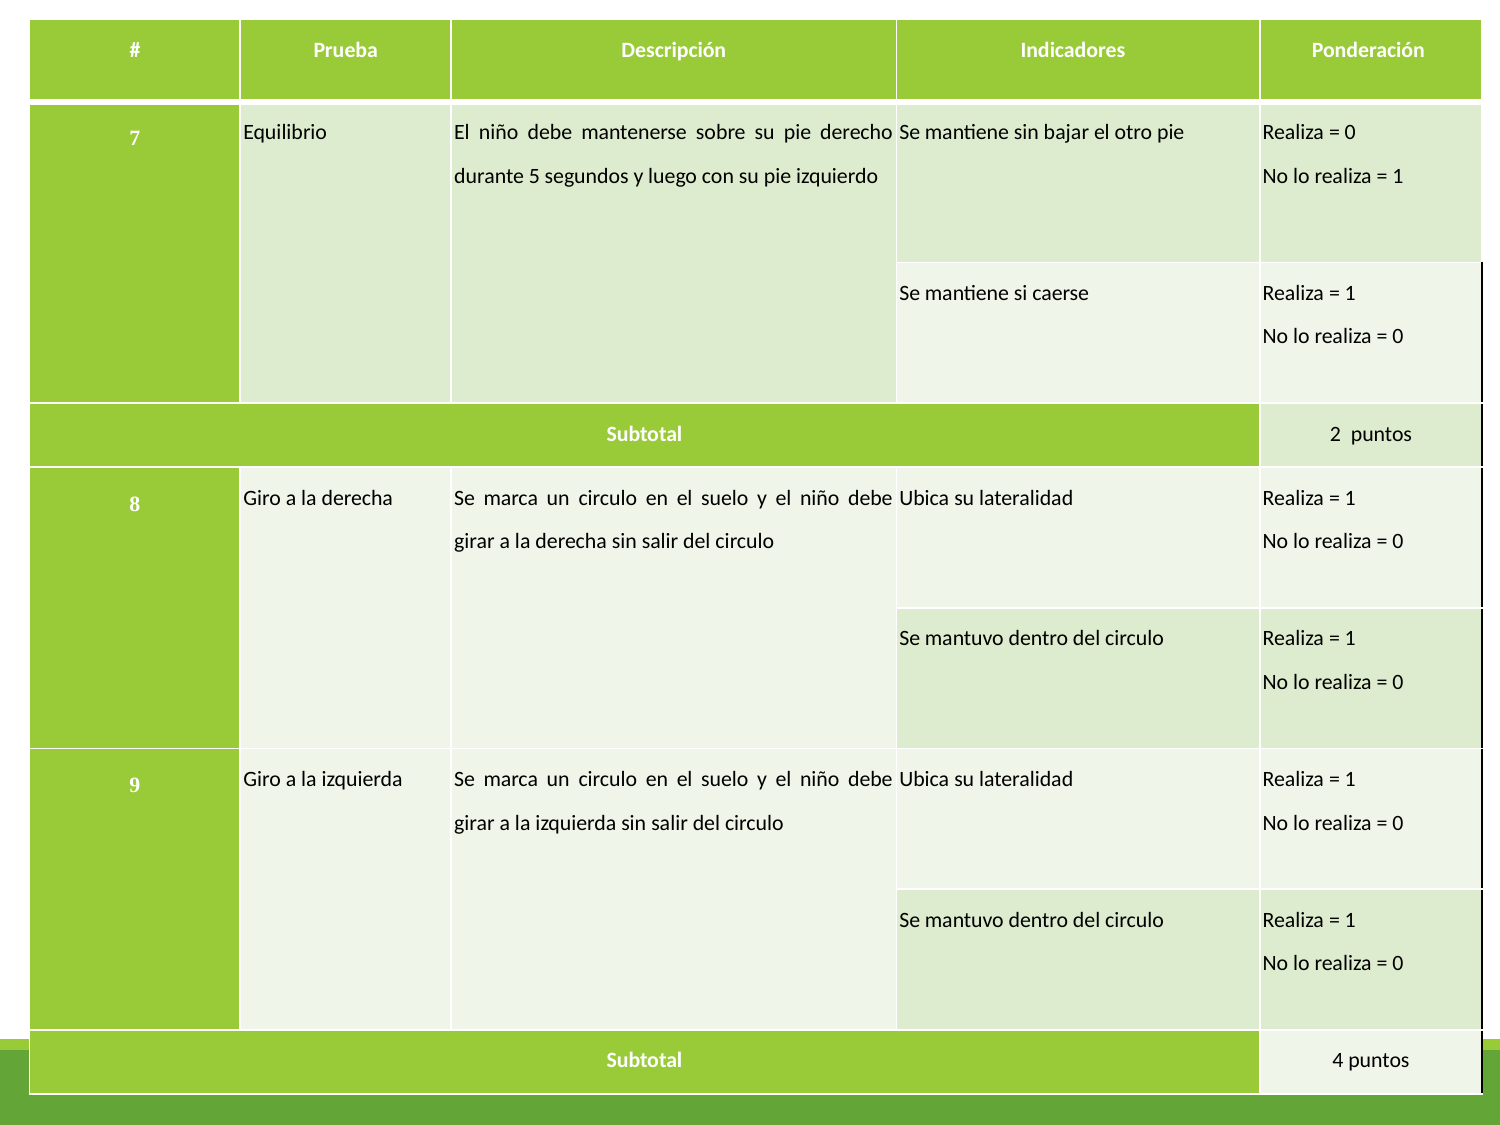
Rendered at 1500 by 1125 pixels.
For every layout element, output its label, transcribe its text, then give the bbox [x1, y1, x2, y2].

table_cell Subtotal [30, 404, 1259, 466]
table_cell Se marca un circulo en el suelo y el niño debe girar a la derecha sin salir del circulo [452, 468, 896, 748]
table_cell Se mantuvo dentro del circulo [897, 609, 1259, 748]
table_header Descripción [452, 20, 896, 99]
table_header # [30, 20, 239, 99]
table_cell Realiza = 1 No lo realiza = 0 [1261, 609, 1481, 748]
table_cell Se mantuvo dentro del circulo [897, 890, 1259, 1029]
table_cell Subtotal [30, 1031, 1259, 1093]
table_cell 8 [30, 468, 239, 748]
table_cell El niño debe mantenerse sobre su pie derecho durante 5 segundos y luego con su pie izquierdo [452, 105, 896, 402]
table_header Indicadores [897, 20, 1259, 99]
table_header Prueba [241, 20, 450, 99]
table_cell Giro a la derecha [241, 468, 450, 748]
table_cell Giro a la izquierda [241, 749, 450, 1029]
table_cell Se mantiene sin bajar el otro pie [897, 105, 1259, 262]
table_cell Realiza = 1 No lo realiza = 0 [1261, 468, 1481, 607]
table_cell Realiza = 0 No lo realiza = 1 [1261, 105, 1481, 262]
table_cell Se mantiene si caerse [897, 263, 1259, 402]
table_cell Ubica su lateralidad [897, 468, 1259, 607]
table_cell Realiza = 1 No lo realiza = 0 [1261, 890, 1481, 1029]
table_cell 9 [30, 749, 239, 1029]
table_cell 4 puntos [1261, 1031, 1481, 1093]
table_cell Equilibrio [241, 105, 450, 402]
table_cell Se marca un circulo en el suelo y el niño debe girar a la izquierda sin salir del circulo [452, 749, 896, 1029]
table_cell Realiza = 1 No lo realiza = 0 [1261, 749, 1481, 888]
table_cell 7 [30, 105, 239, 402]
table_cell Realiza = 1 No lo realiza = 0 [1261, 263, 1481, 402]
table_cell 2 puntos [1261, 404, 1481, 466]
table_header Ponderación [1261, 20, 1481, 99]
table_cell Ubica su lateralidad [897, 749, 1259, 888]
